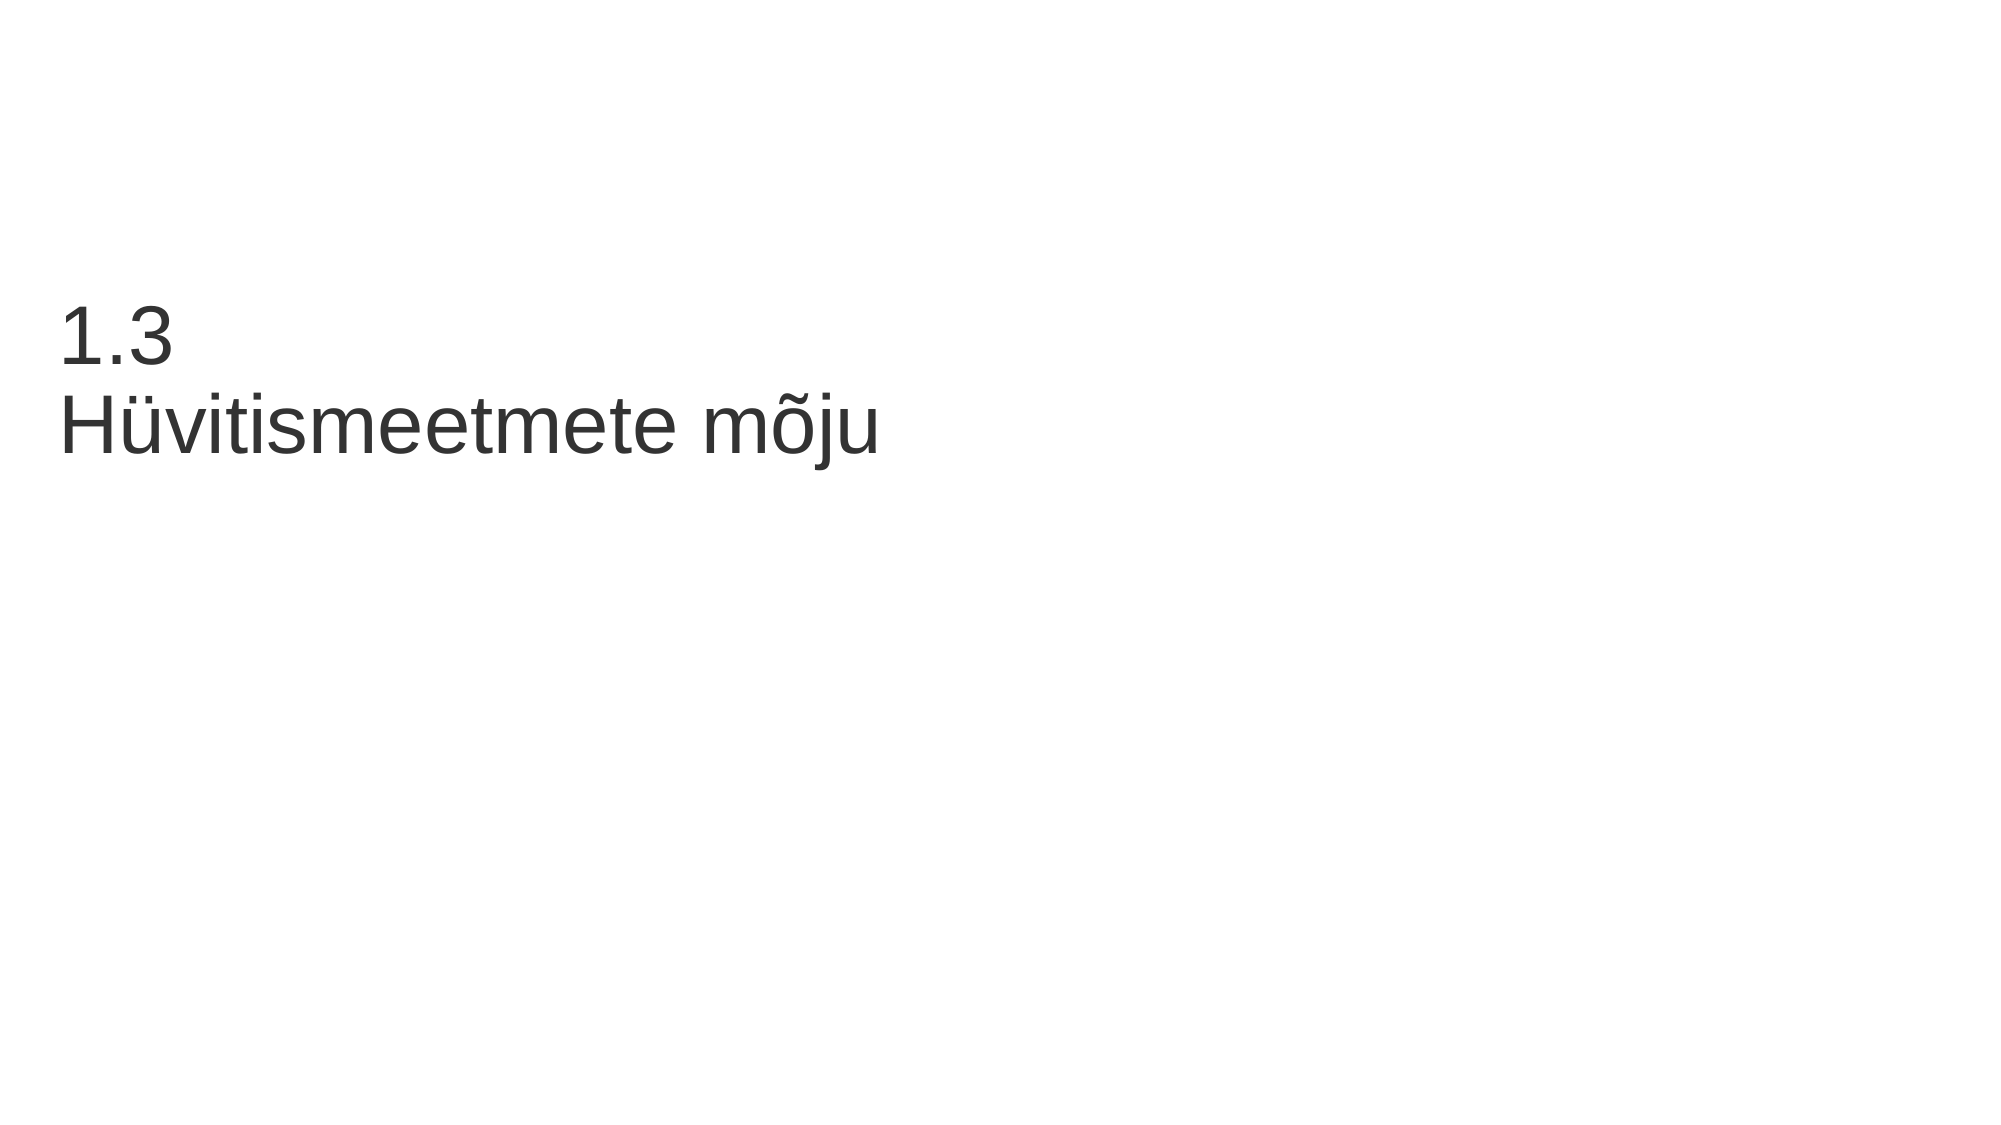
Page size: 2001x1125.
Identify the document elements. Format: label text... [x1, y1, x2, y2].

list 1.3 [59, 281, 220, 370]
list Hüvitismeetmete mõju [59, 370, 985, 696]
